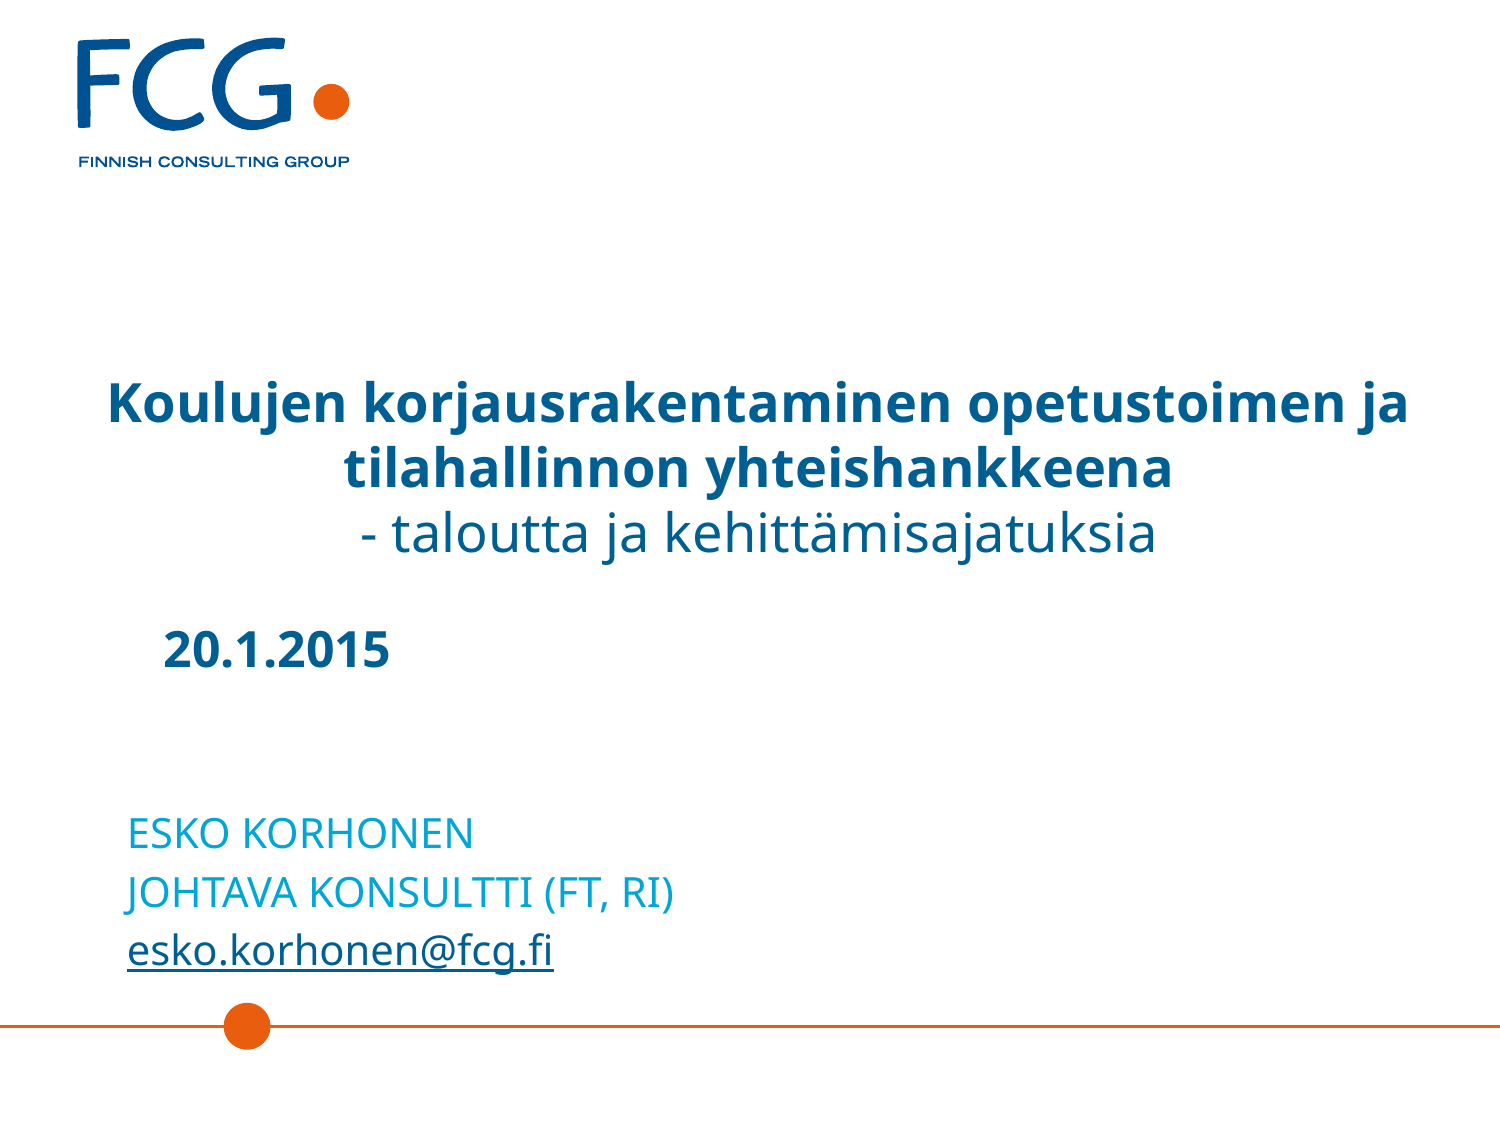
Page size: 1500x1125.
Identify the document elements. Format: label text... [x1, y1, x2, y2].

text_box ESKO KORHONEN JOHTAVA KONSULTTI (FT, RI) esko.korhonen@fcg.fi [112, 741, 1369, 1047]
subtitle [71, 587, 1424, 669]
text_box 20.1.2015 [88, 610, 467, 686]
title Koulujen korjausrakentaminen opetustoimen ja tilahallinnon yhteishankkeena - taloutta ja kehittämisajatuksia [53, 359, 1466, 564]
